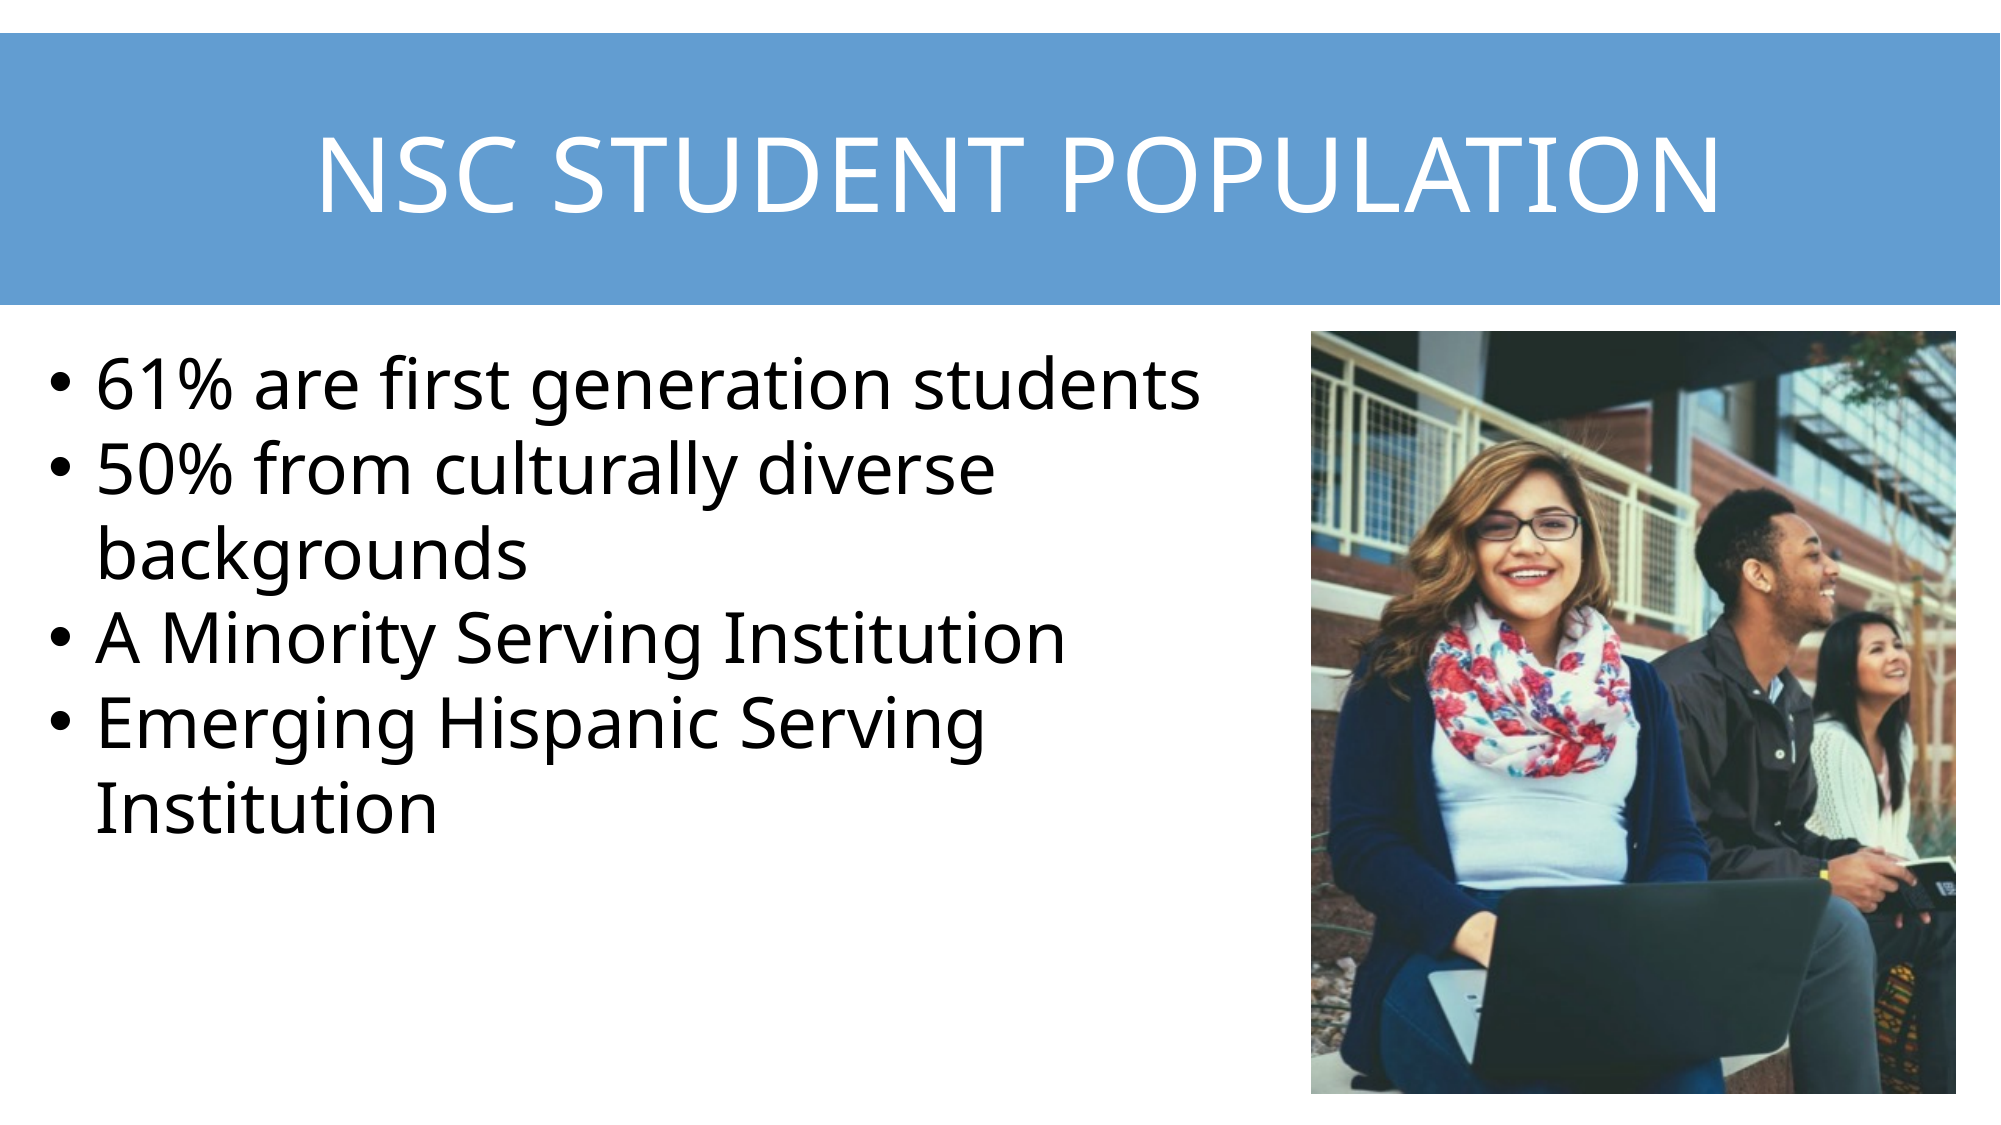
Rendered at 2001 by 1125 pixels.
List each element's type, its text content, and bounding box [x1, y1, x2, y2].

title NSC Student Population [168, 59, 1874, 306]
picture [1311, 330, 1956, 1094]
text_box [0, 32, 2000, 306]
text_box 61% are first generation students 50% from culturally diverse backgrounds A Minority Serving Institution Emerging Hispanic Serving Institution [34, 331, 1273, 856]
